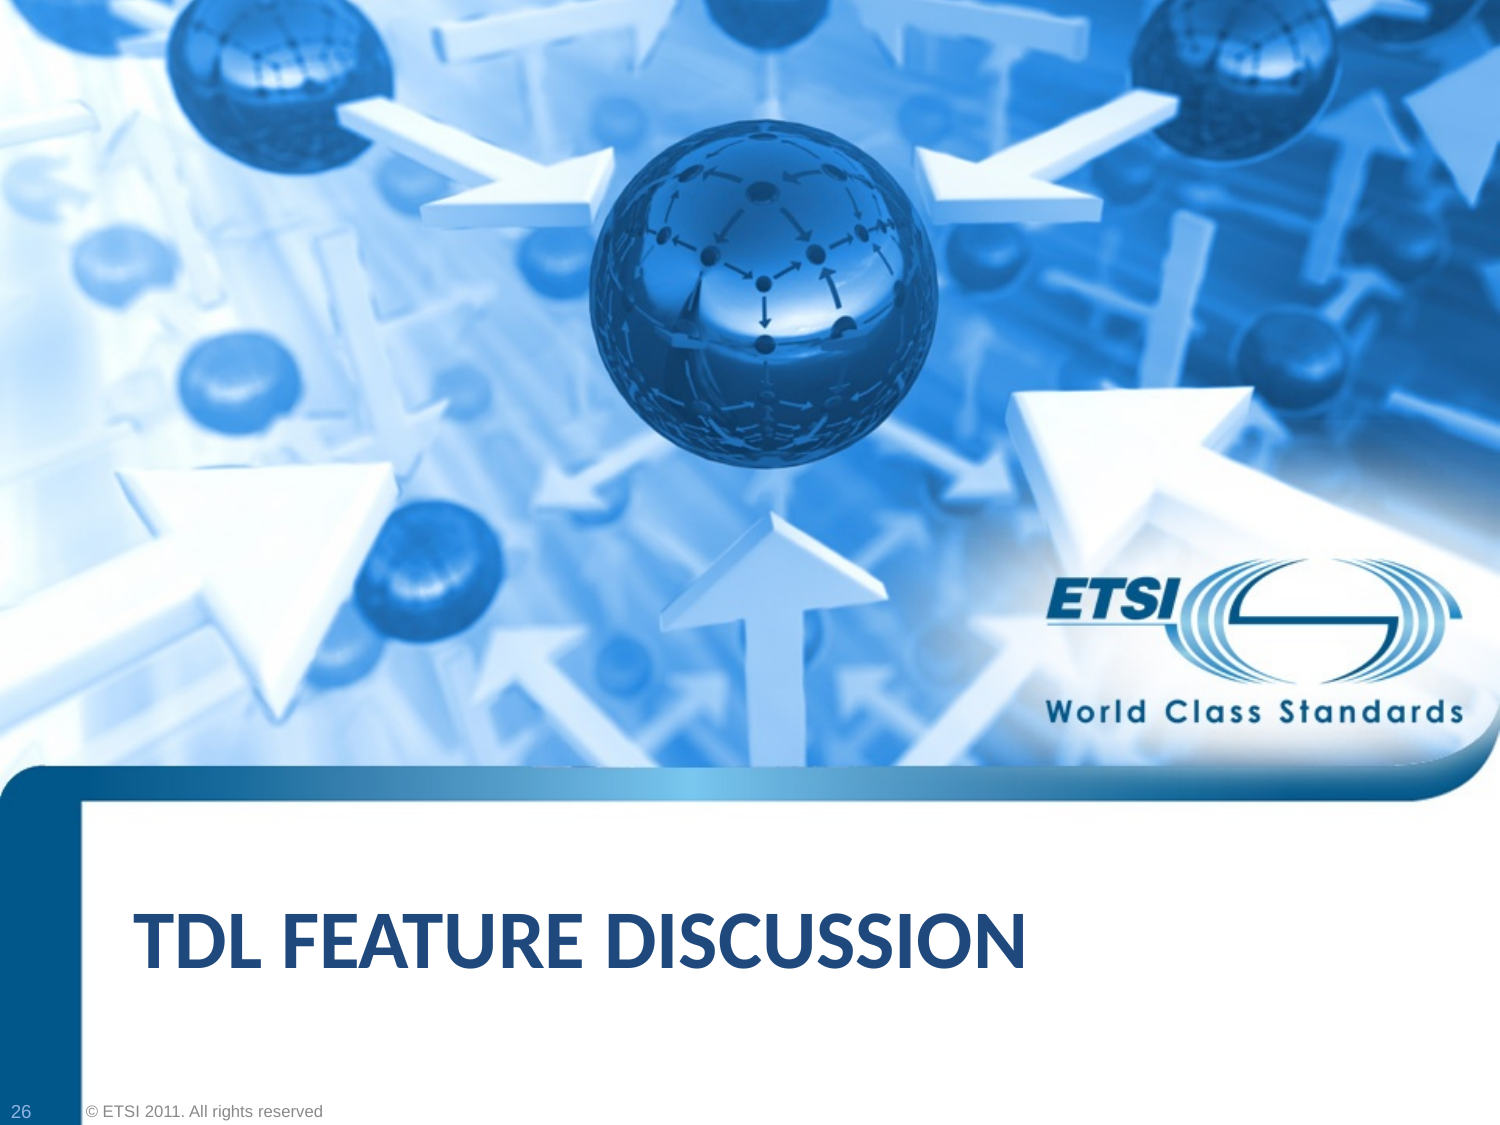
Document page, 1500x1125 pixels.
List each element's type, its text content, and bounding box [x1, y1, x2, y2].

picture [0, 0, 1500, 1125]
title TDL Feature Discussion [118, 877, 1394, 987]
slide_number 26 [0, 1080, 47, 1125]
footer © ETSI 2011. All rights reserved [70, 1080, 926, 1125]
